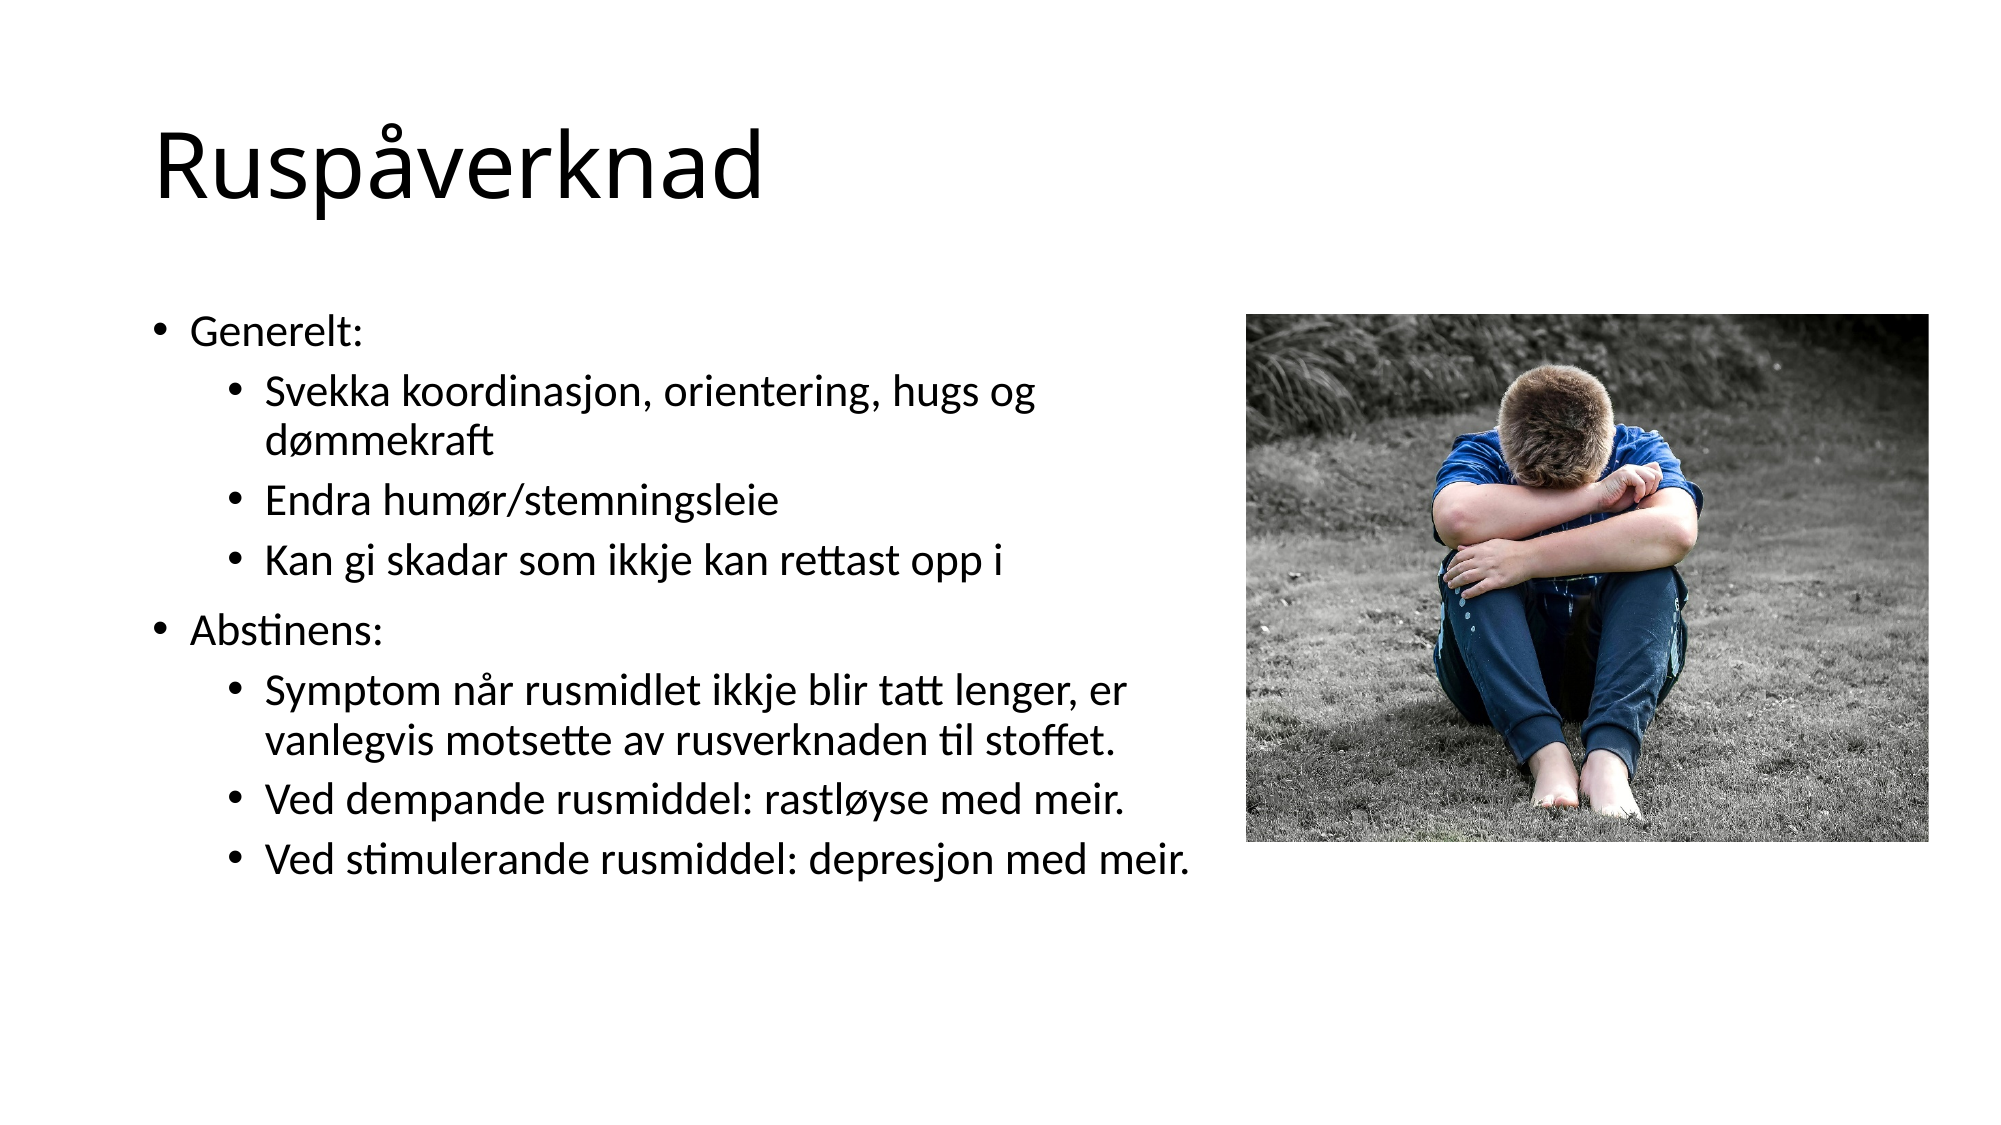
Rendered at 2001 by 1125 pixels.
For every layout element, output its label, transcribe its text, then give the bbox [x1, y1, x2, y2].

list Generelt: Svekka koordinasjon, orientering, hugs og dømmekraft Endra humør/stemningsleie Kan gi skadar som ikkje kan rettast opp i Abstinens: Symptom når rusmidlet ikkje blir tatt lenger, er vanlegvis motsette av rusverknaden til stoffet. Ved dempande rusmiddel: rastløyse med meir. Ved stimulerande rusmiddel: depresjon med meir. [137, 299, 1247, 1014]
title Ruspåverknad [137, 59, 1863, 278]
picture [1246, 314, 1929, 842]
